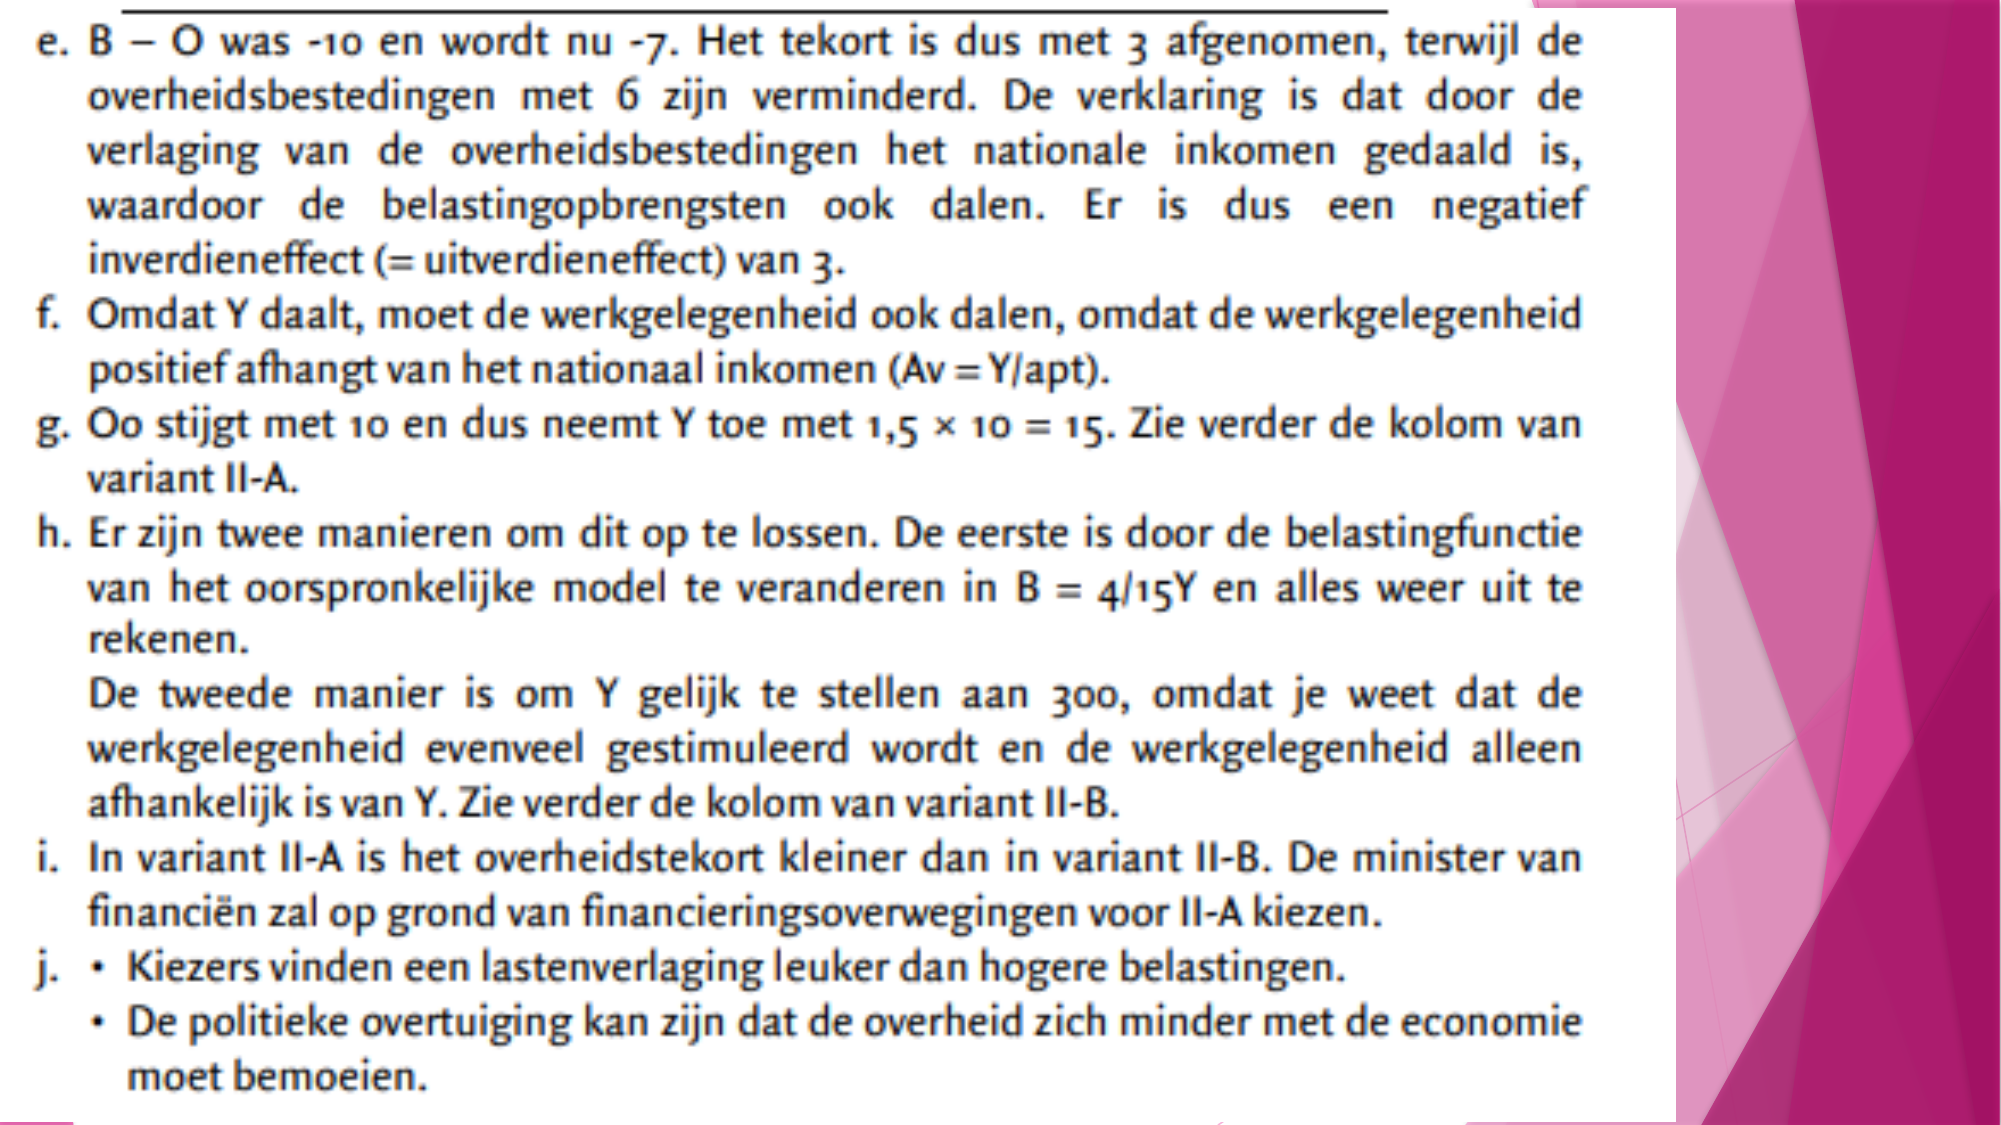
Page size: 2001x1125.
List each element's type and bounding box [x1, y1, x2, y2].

picture [0, 8, 1677, 1122]
